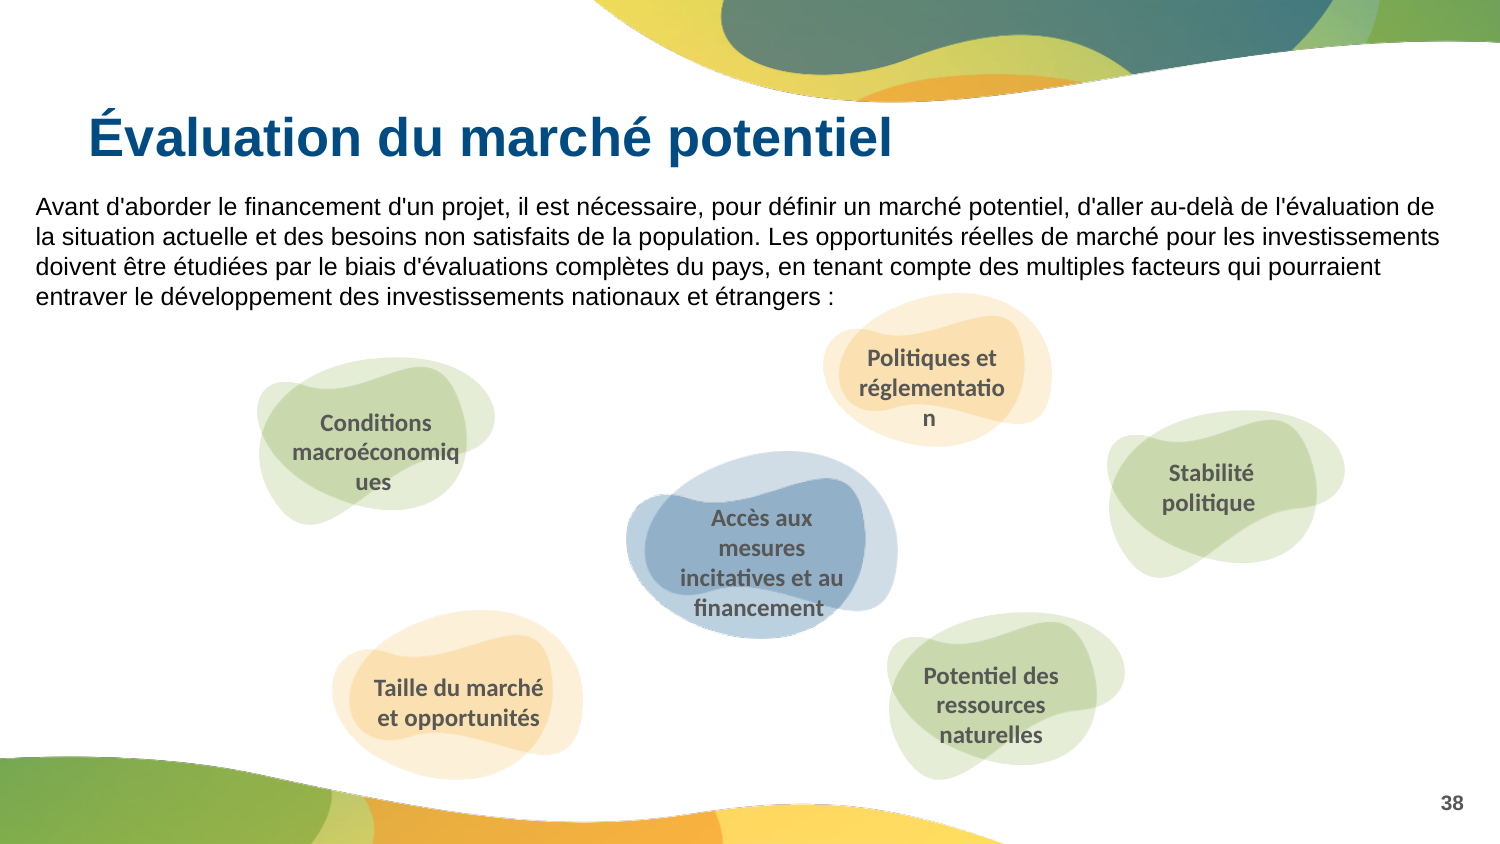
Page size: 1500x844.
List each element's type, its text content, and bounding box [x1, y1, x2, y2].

title Évaluation du marché potentiel [73, 94, 1480, 183]
picture [0, 0, 1500, 120]
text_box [887, 612, 1125, 780]
slide_number 38 [1141, 780, 1479, 826]
text_box Avant d'aborder le financement d'un projet, il est nécessaire, pour définir un marché potentiel, d'aller au-delà de l'évaluation de la situation actuelle et des besoins non satisfaits de la population. Les opportunités réelles de marché pour les investissements doivent être étudiées par le biais d'évaluations complètes du pays, en tenant compte des multiples facteurs qui pourraient entraver le développement des investissements nationaux et étrangers : [20, 183, 1480, 318]
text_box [626, 451, 898, 639]
picture [0, 610, 1500, 844]
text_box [257, 357, 495, 525]
picture [823, 293, 1052, 448]
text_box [1107, 410, 1346, 578]
